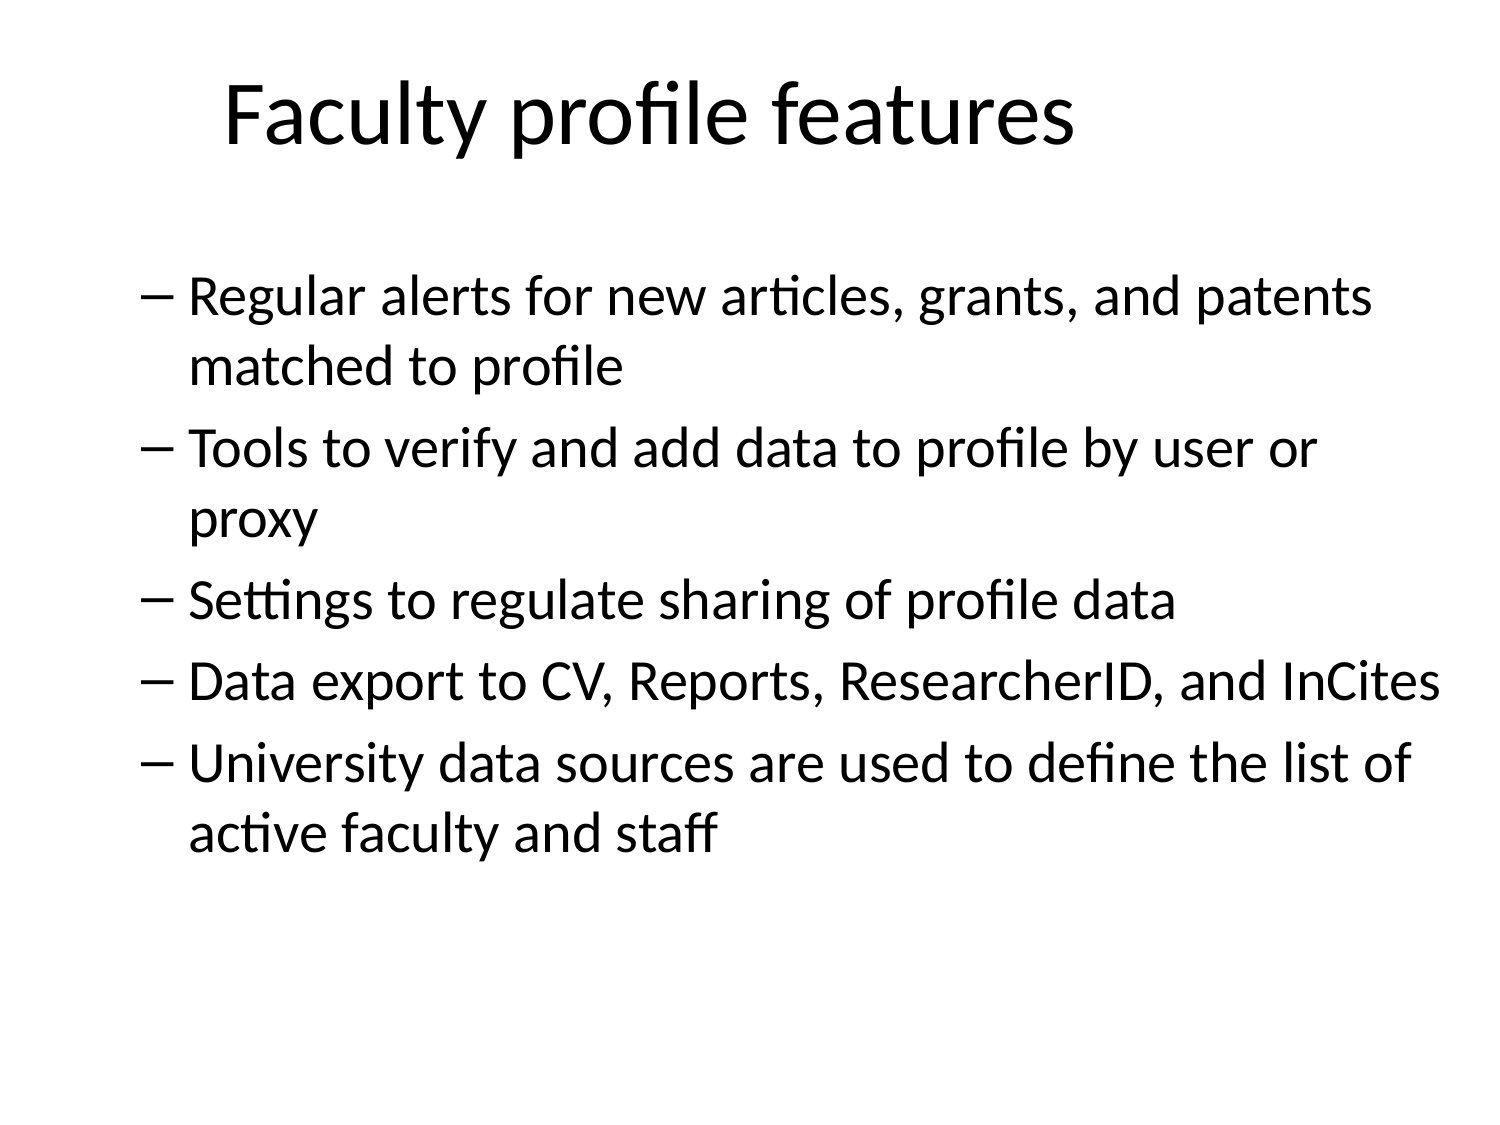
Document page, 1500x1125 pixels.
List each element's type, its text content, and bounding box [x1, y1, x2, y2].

list Regular alerts for new articles, grants, and patents matched to profile Tools to verify and add data to profile by user or proxy Settings to regulate sharing of profile data Data export to CV, Reports, ResearcherID, and InCites University data sources are used to define the list of active faculty and staff [51, 249, 1479, 1000]
title Faculty profile features [46, 39, 1256, 177]
